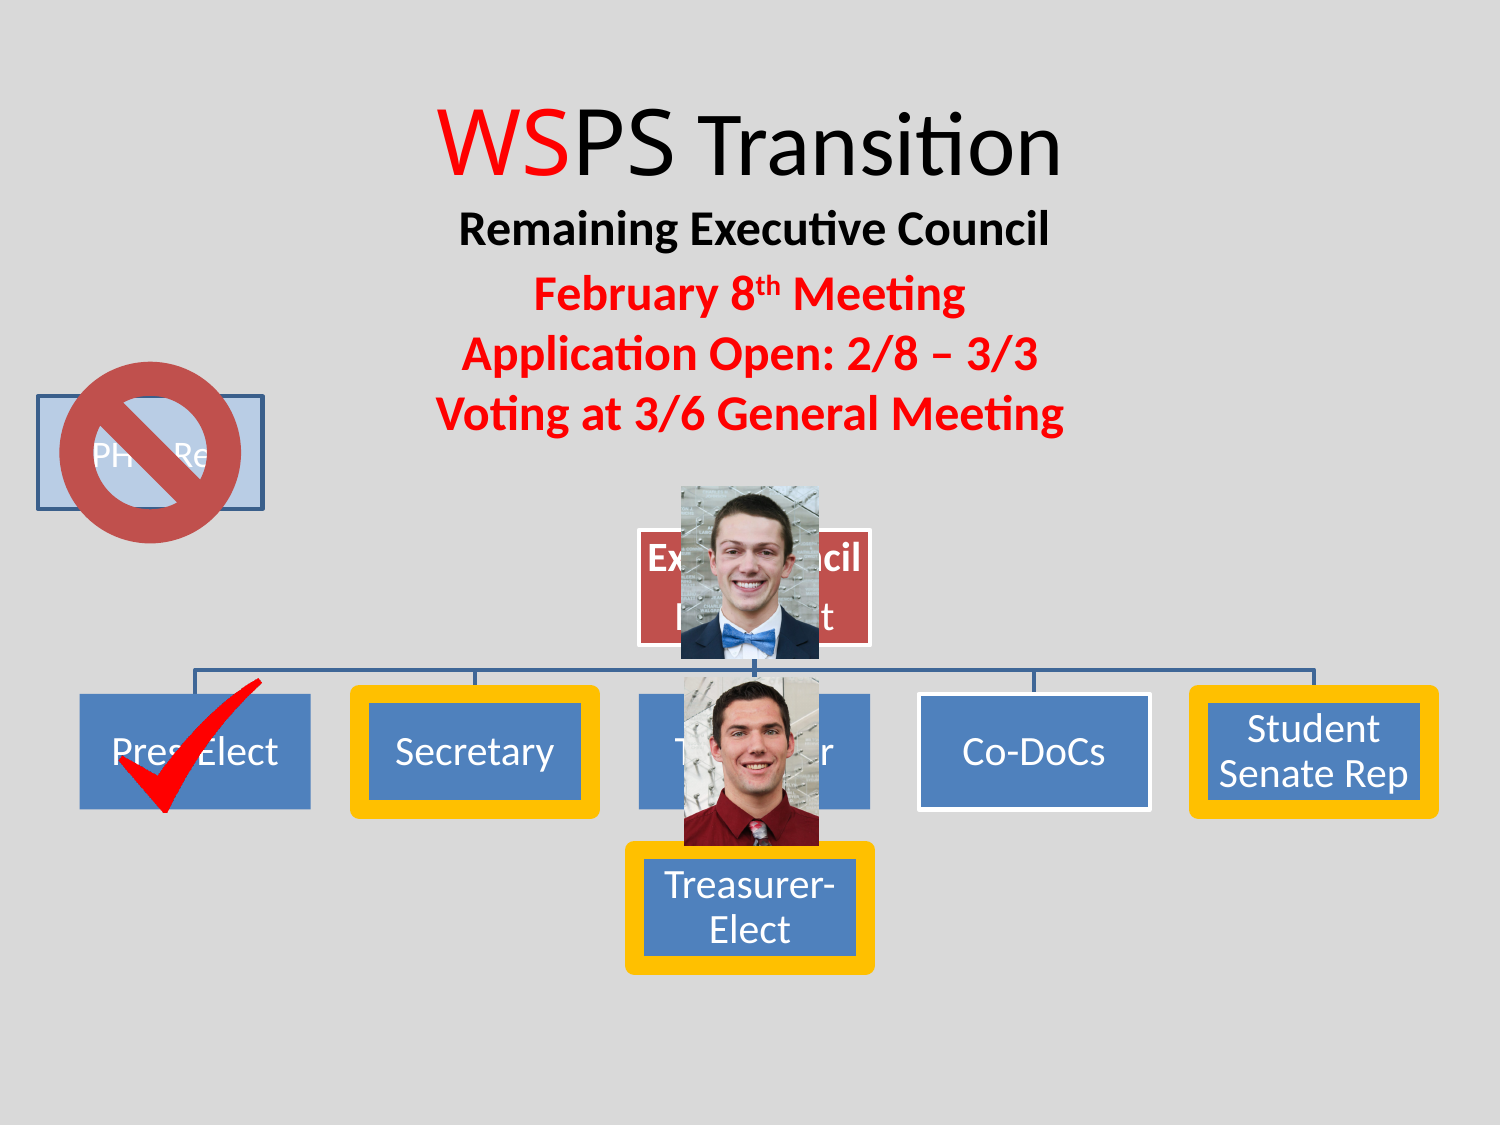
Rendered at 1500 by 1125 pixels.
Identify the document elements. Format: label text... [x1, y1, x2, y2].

picture [117, 677, 263, 813]
text_box Remaining Executive Council [304, 188, 1205, 263]
picture [684, 677, 820, 846]
title WSPS Transition [75, 45, 1425, 233]
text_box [634, 849, 866, 966]
text_box February 8th Meeting Application Open: 2/8 – 3/3 Voting at 3/6 General Meeting [352, 253, 1148, 296]
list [79, 298, 1430, 1042]
text_box DPH-1 Rep [36, 394, 74, 511]
picture [680, 486, 820, 660]
text_box [57, 399, 74, 506]
